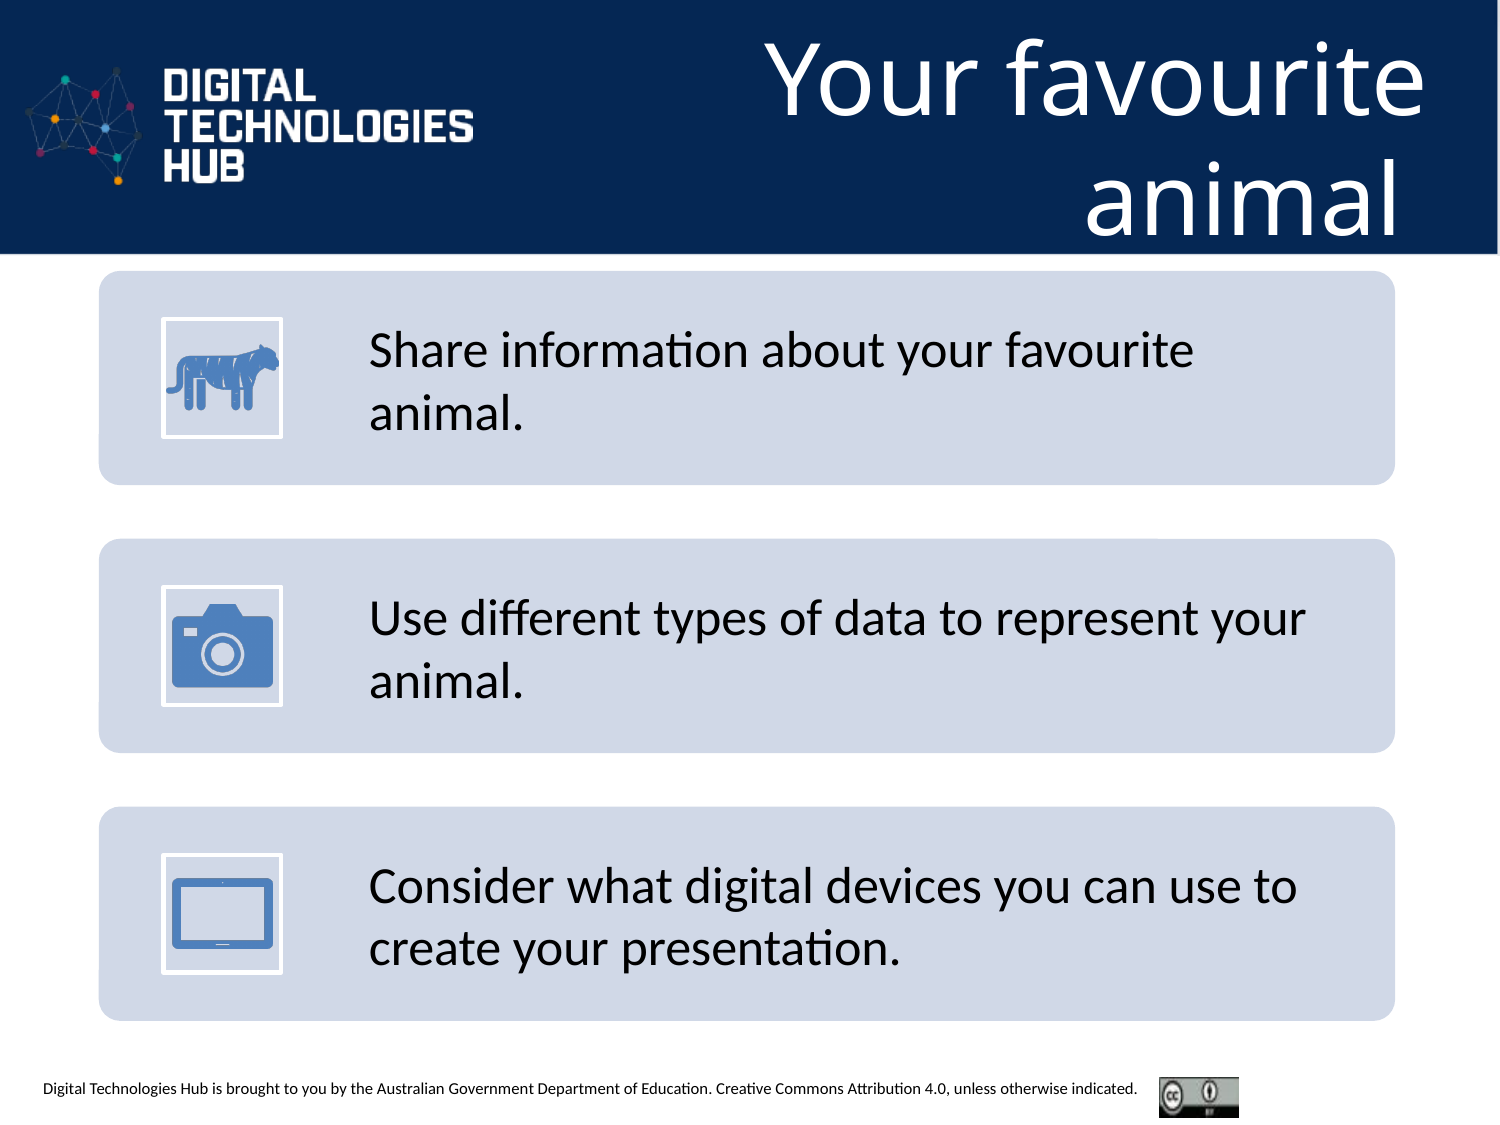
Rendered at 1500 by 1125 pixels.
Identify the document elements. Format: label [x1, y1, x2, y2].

text_box [28, 1070, 1462, 1118]
picture [0, 0, 1500, 256]
text_box [98, 270, 1396, 1022]
